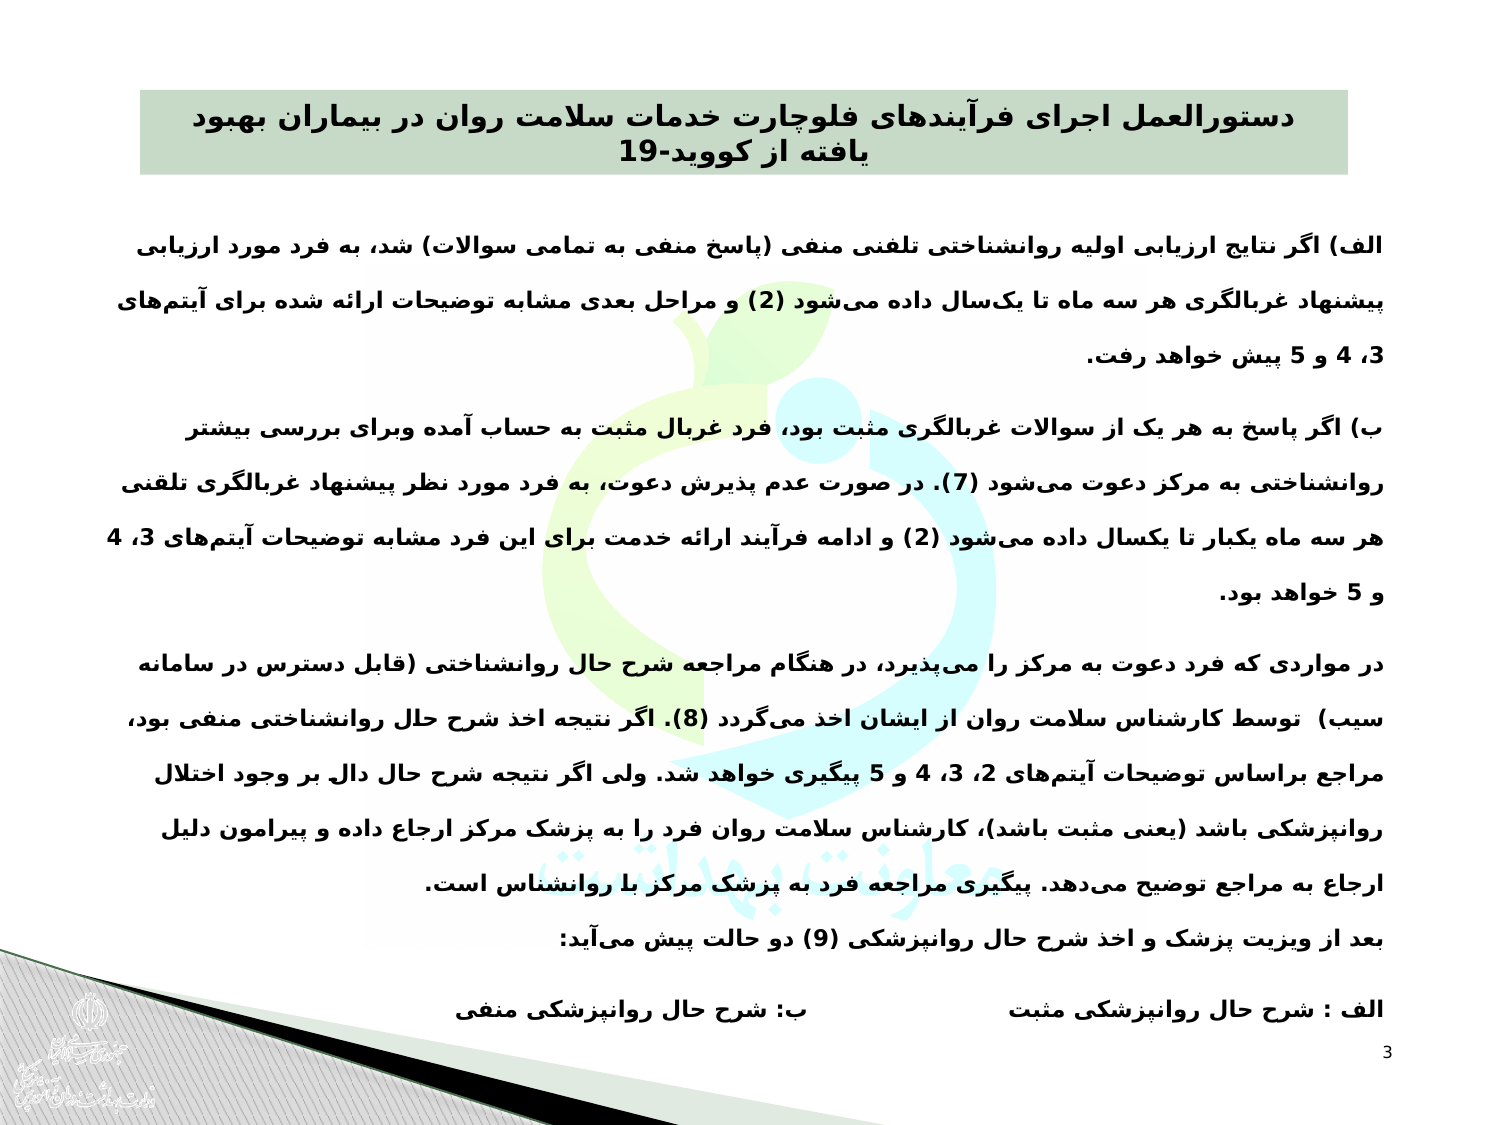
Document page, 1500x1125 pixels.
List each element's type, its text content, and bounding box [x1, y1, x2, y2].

text_box 3 [1348, 1034, 1408, 1095]
text_box دستورالعمل اجرای فرآیندهای فلوچارت خدمات سلامت روان در بیماران بهبود یافته از کووید‌-19 [140, 89, 1348, 175]
text_box الف) اگر نتایج ارزیابی اولیه روانشناختی تلفنی منفی (پاسخ منفی به تمامی سوالات) شد، به فرد مورد ارزیابی پیشنهاد غربالگری هر سه ماه تا یک‌سال داده می‌شود (2) و مراحل بعدی مشابه توضیحات ارائه شده برای آیتم‌های 3، 4 و 5 پیش خواهد رفت. ب) اگر پاسخ به هر یک از سوالات غربالگری مثبت بود، فرد غربال مثبت به حساب آمده وبرای بررسی بیشتر روانشناختی به مرکز دعوت می‌شود (7). در صورت عدم پذیرش دعوت، به فرد مورد نظر پیشنهاد غربالگری تلقنی هر سه ماه یکبار تا یکسال داده می‌شود (2) و ادامه فرآیند ارائه خدمت برای این فرد مشابه توضیحات آیتم‌های 3، 4 و 5 خواهد بود. در مواردی که فرد دعوت به مرکز را می‌پذیرد، در هنگام مراجعه شرح حال روانشناختی (قابل دسترس در سامانه سیب) توسط کارشناس سلامت روان از ایشان اخذ می‌گردد (8). اگر نتیجه اخذ شرح حال روانشناختی منفی بود، مراجع براساس توضیحات آیتم‌های 2، 3، 4 و 5 پیگیری خواهد شد. ولی اگر نتیجه شرح حال دال بر وجود اختلال روانپزشکی باشد (یعنی مثبت باشد)، کارشناس سلامت روان فرد را به پزشک مرکز ارجاع داده و پیرامون دلیل ارجاع به مراجع توضیح می‌دهد. پیگیری مراجعه فرد به پزشک مرکز با روانشناس است. بعد از ویزیت پزشک و اخذ شرح حال روانپزشکی (9) دو حالت پیش می‌آید: الف : شرح حال روانپزشکی مثبت ب: شرح حال روانپزشکی منفی [88, 196, 1400, 1030]
